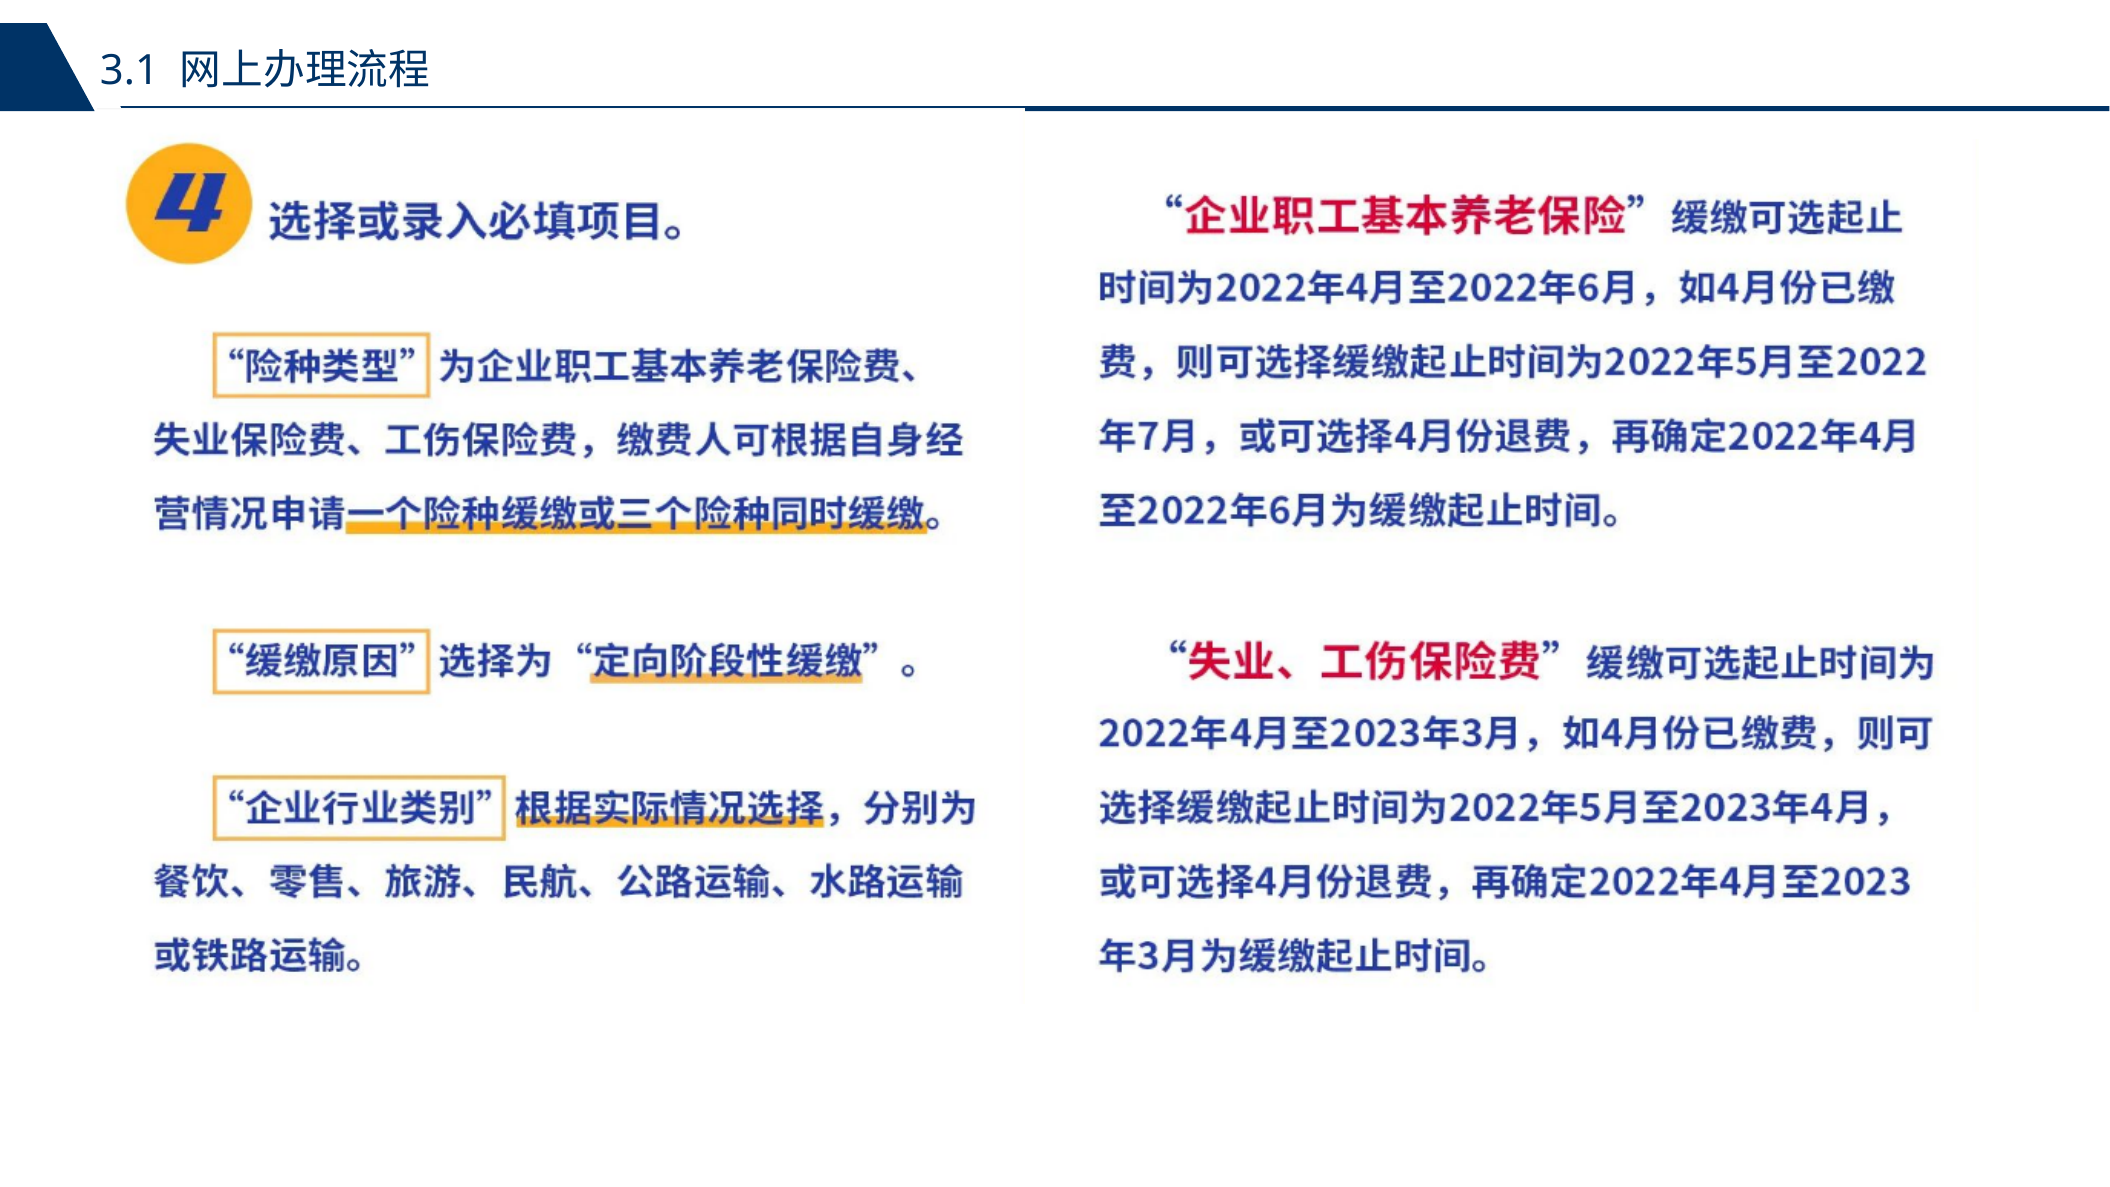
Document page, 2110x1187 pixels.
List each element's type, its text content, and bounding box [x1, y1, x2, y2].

text_box [0, 22, 97, 113]
picture [97, 108, 1025, 1004]
text_box [118, 104, 2110, 113]
picture [1042, 139, 1979, 1012]
text_box 3.1 网上办理流程 [99, 42, 785, 93]
